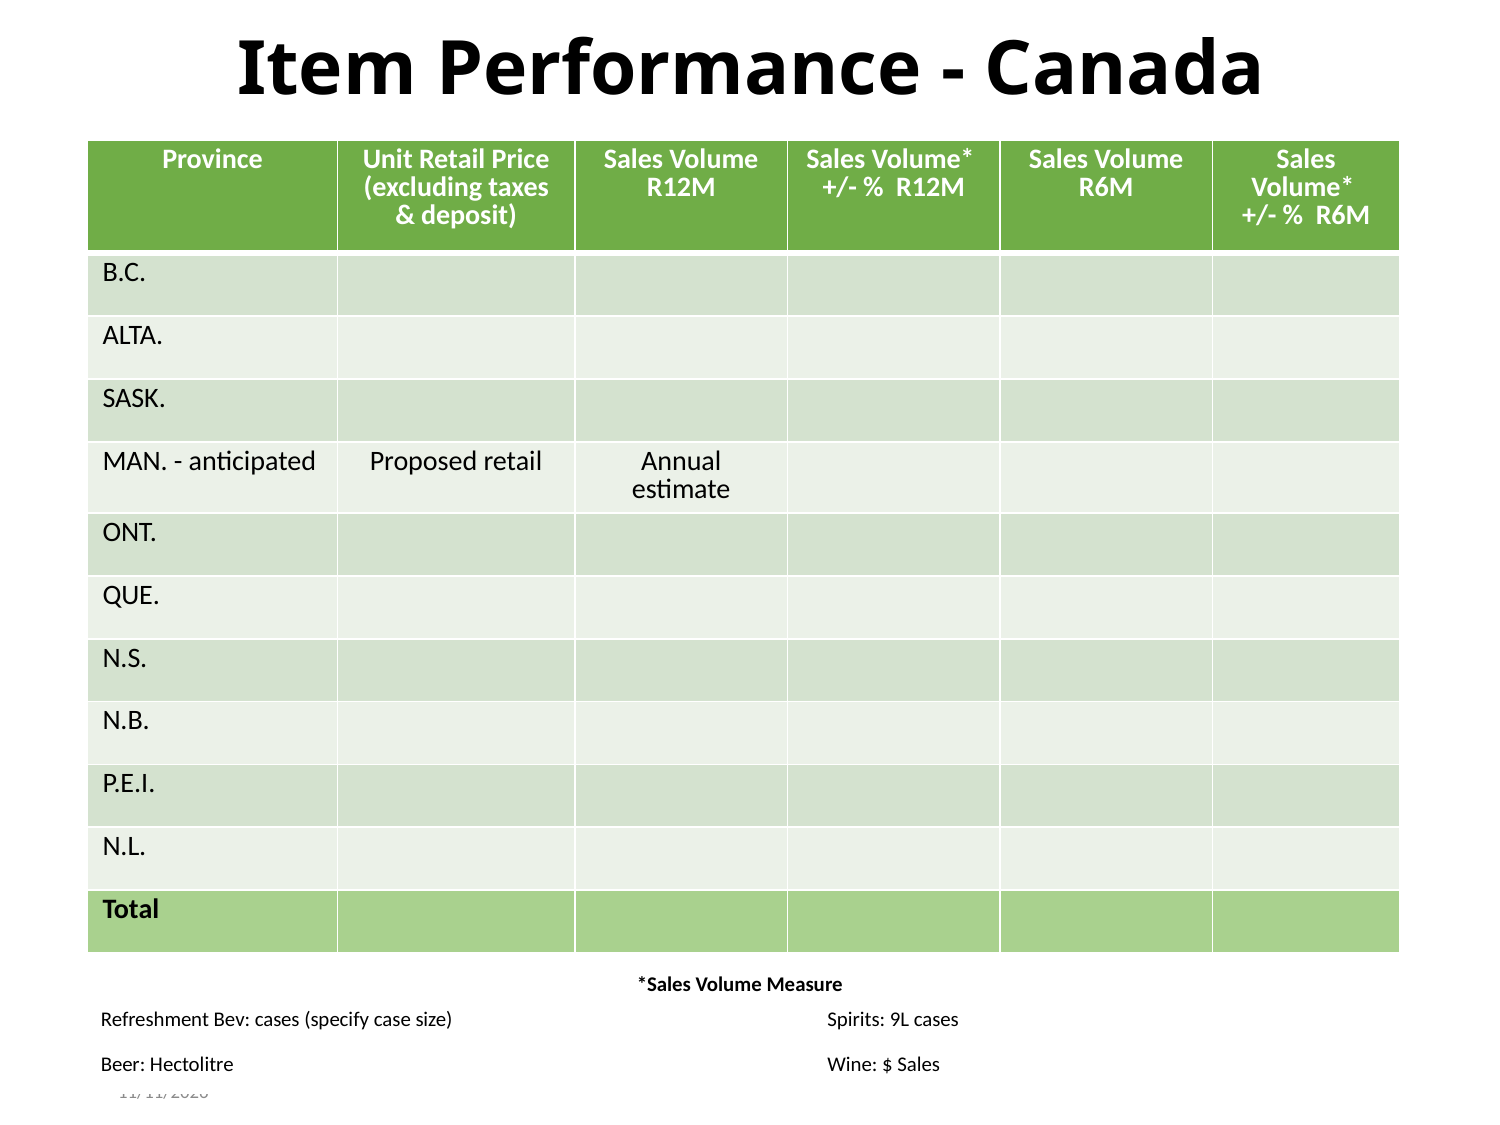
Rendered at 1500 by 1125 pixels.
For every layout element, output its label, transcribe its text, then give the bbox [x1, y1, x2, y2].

table_cell Spirits: 9L cases [813, 1004, 1394, 1049]
table_cell [338, 765, 574, 826]
table_cell [1213, 380, 1399, 441]
table_cell [576, 577, 787, 638]
table_cell Wine: $ Sales [813, 1049, 1394, 1094]
table_cell SASK. [88, 380, 337, 441]
table_cell [788, 256, 999, 315]
table_cell [576, 765, 787, 826]
table_cell [338, 256, 574, 315]
table_cell [788, 577, 999, 638]
table_cell [1001, 514, 1212, 575]
table_cell [338, 317, 574, 378]
table_header Sales Volume* +/- % R12M [788, 141, 999, 250]
table_cell [788, 443, 999, 512]
table_header *Sales Volume Measure [86, 968, 1394, 1004]
table_cell [1213, 765, 1399, 826]
table_cell [1213, 640, 1399, 701]
table_cell N.S. [88, 640, 337, 701]
table_cell [788, 765, 999, 826]
table_cell [1213, 702, 1399, 764]
table_cell N.L. [88, 828, 337, 889]
table_cell [1213, 256, 1399, 315]
table_cell [1213, 891, 1399, 952]
table_cell [1001, 443, 1212, 512]
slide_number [103, 1094, 441, 1103]
table_cell [1001, 577, 1212, 638]
table_cell Total [88, 891, 337, 952]
table_cell [1001, 765, 1212, 826]
table_cell [1001, 380, 1212, 441]
table_cell Refreshment Bev: cases (specify case size) [86, 1004, 813, 1049]
table_cell MAN. - anticipated [88, 443, 337, 512]
table_cell [1001, 317, 1212, 378]
table_cell [576, 891, 787, 952]
table_cell [1001, 640, 1212, 701]
table_cell ONT. [88, 514, 337, 575]
table_cell [576, 640, 787, 701]
table_cell [338, 828, 574, 889]
table_cell [576, 317, 787, 378]
table_cell B.C. [88, 256, 337, 315]
table_cell [1001, 702, 1212, 764]
table_cell [788, 514, 999, 575]
table_header Sales Volume* +/- % R6M [1213, 141, 1399, 250]
table_cell [1213, 577, 1399, 638]
table_cell [576, 514, 787, 575]
table_cell [338, 514, 574, 575]
table_cell [576, 380, 787, 441]
table_cell QUE. [88, 577, 337, 638]
table_cell [1001, 891, 1212, 952]
table_cell [1001, 828, 1212, 889]
table_cell [1213, 443, 1399, 512]
table_cell P.E.I. [88, 765, 337, 826]
table_cell Beer: Hectolitre [86, 1049, 813, 1094]
table_cell [788, 640, 999, 701]
table_cell ALTA. [88, 317, 337, 378]
table_header Sales Volume R6M [1001, 141, 1212, 250]
table_cell [576, 702, 787, 764]
table_header Unit Retail Price (excluding taxes & deposit) [338, 141, 574, 250]
table_cell [1001, 256, 1212, 315]
table_cell [788, 891, 999, 952]
table_cell [338, 577, 574, 638]
table_cell [338, 702, 574, 764]
table_cell [338, 891, 574, 952]
table_header Sales Volume R12M [576, 141, 787, 250]
title Item Performance - Canada [76, 20, 1427, 121]
table_cell [788, 702, 999, 764]
table_cell Proposed retail [338, 443, 574, 512]
table_cell N.B. [88, 702, 337, 764]
table_cell [788, 828, 999, 889]
table_cell [338, 640, 574, 701]
table_cell [576, 256, 787, 315]
table_cell [1213, 317, 1399, 378]
table_header Province [88, 141, 337, 250]
table_cell Annual estimate [576, 443, 787, 512]
table_cell [788, 380, 999, 441]
table_cell [788, 317, 999, 378]
table_cell [1213, 828, 1399, 889]
table_cell [1213, 514, 1399, 575]
table_cell [576, 828, 787, 889]
table_cell [338, 380, 574, 441]
